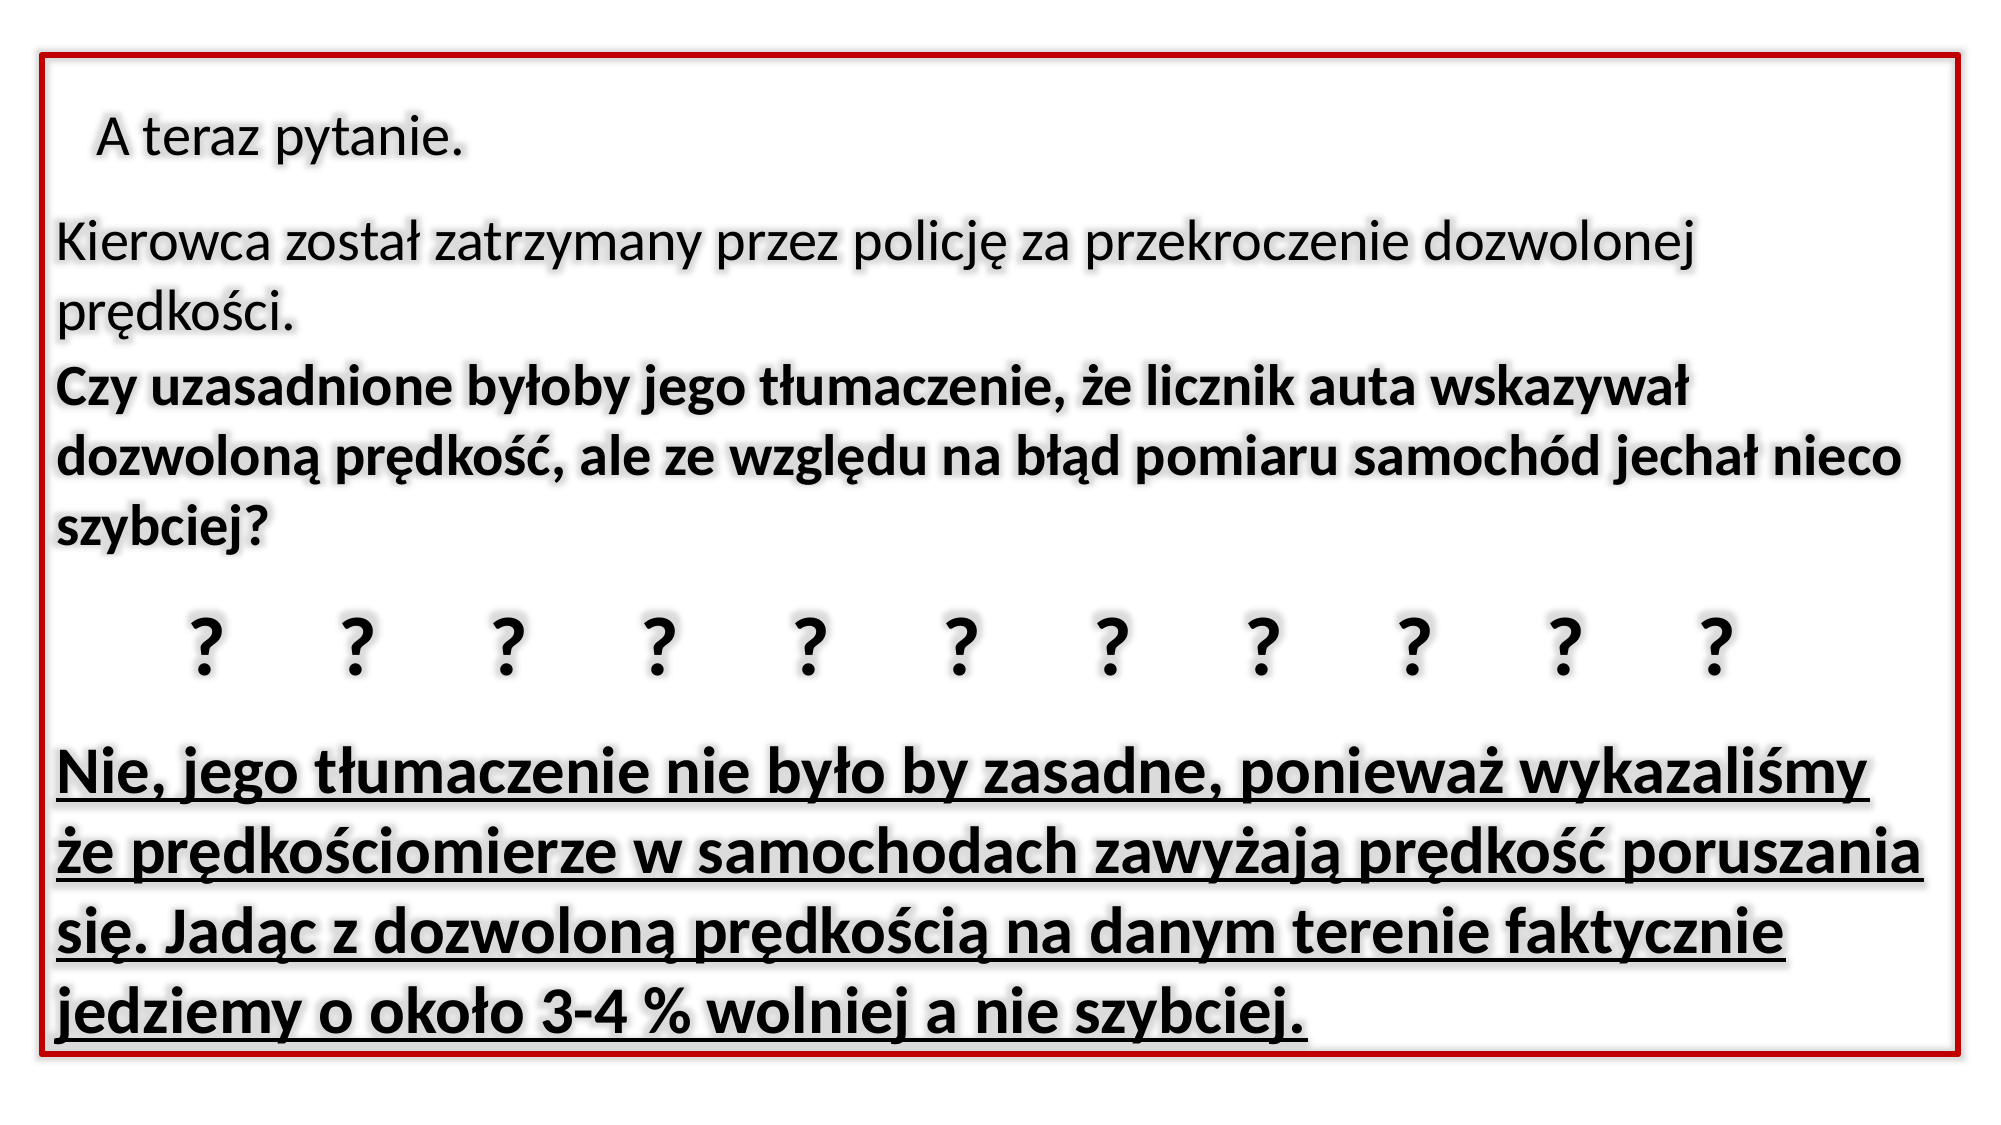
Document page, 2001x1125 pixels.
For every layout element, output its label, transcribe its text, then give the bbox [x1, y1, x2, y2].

text_box A teraz pytanie. Kierowca został zatrzymany przez policję za przekroczenie dozwolonej prędkości. Czy uzasadnione byłoby jego tłumaczenie, że licznik auta wskazywał dozwoloną prędkość, ale ze względu na błąd pomiaru samochód jechał nieco szybciej? ? ? ? ? ? ? ? ? ? ? ? Nie, jego tłumaczenie nie było by zasadne, ponieważ wykazaliśmy że prędkościomierze w samochodach zawyżają prędkość poruszania się. Jadąc z dozwoloną prędkością na danym terenie faktycznie jedziemy o około 3-4 % wolniej a nie szybciej. [41, 55, 1959, 1055]
